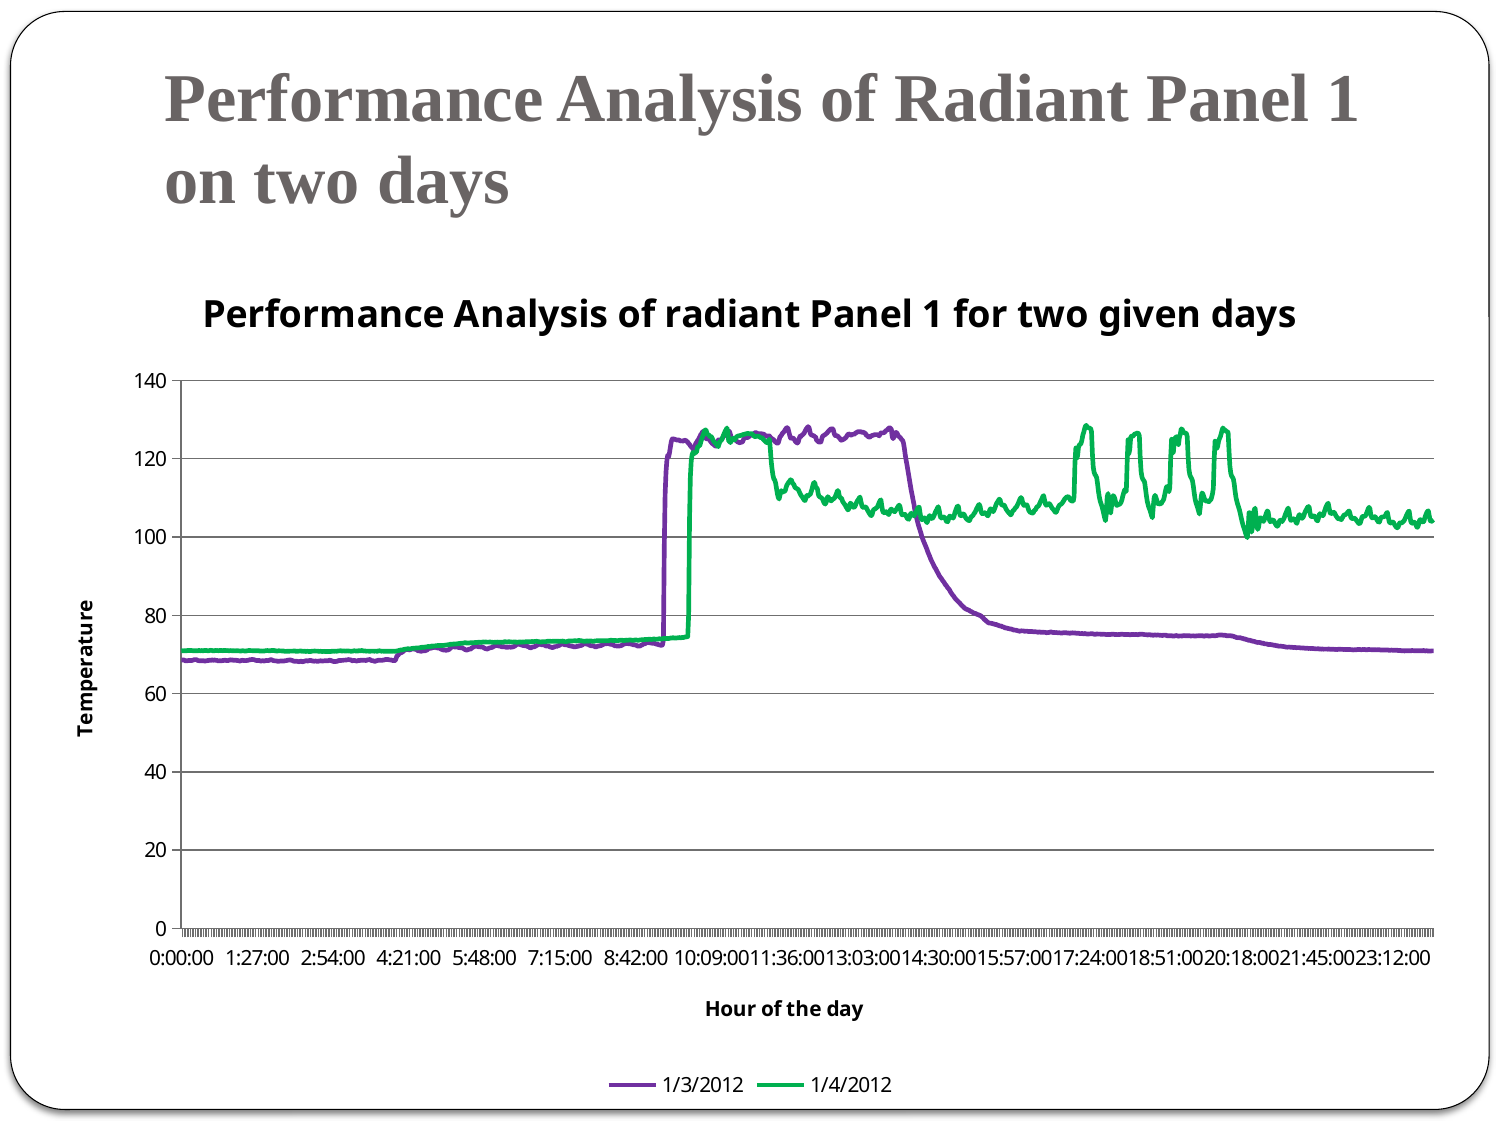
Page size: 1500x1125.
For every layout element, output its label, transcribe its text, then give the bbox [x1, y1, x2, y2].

chart [37, 249, 1463, 1106]
title Performance Analysis of Radiant Panel 1 on two days [150, 45, 1425, 233]
